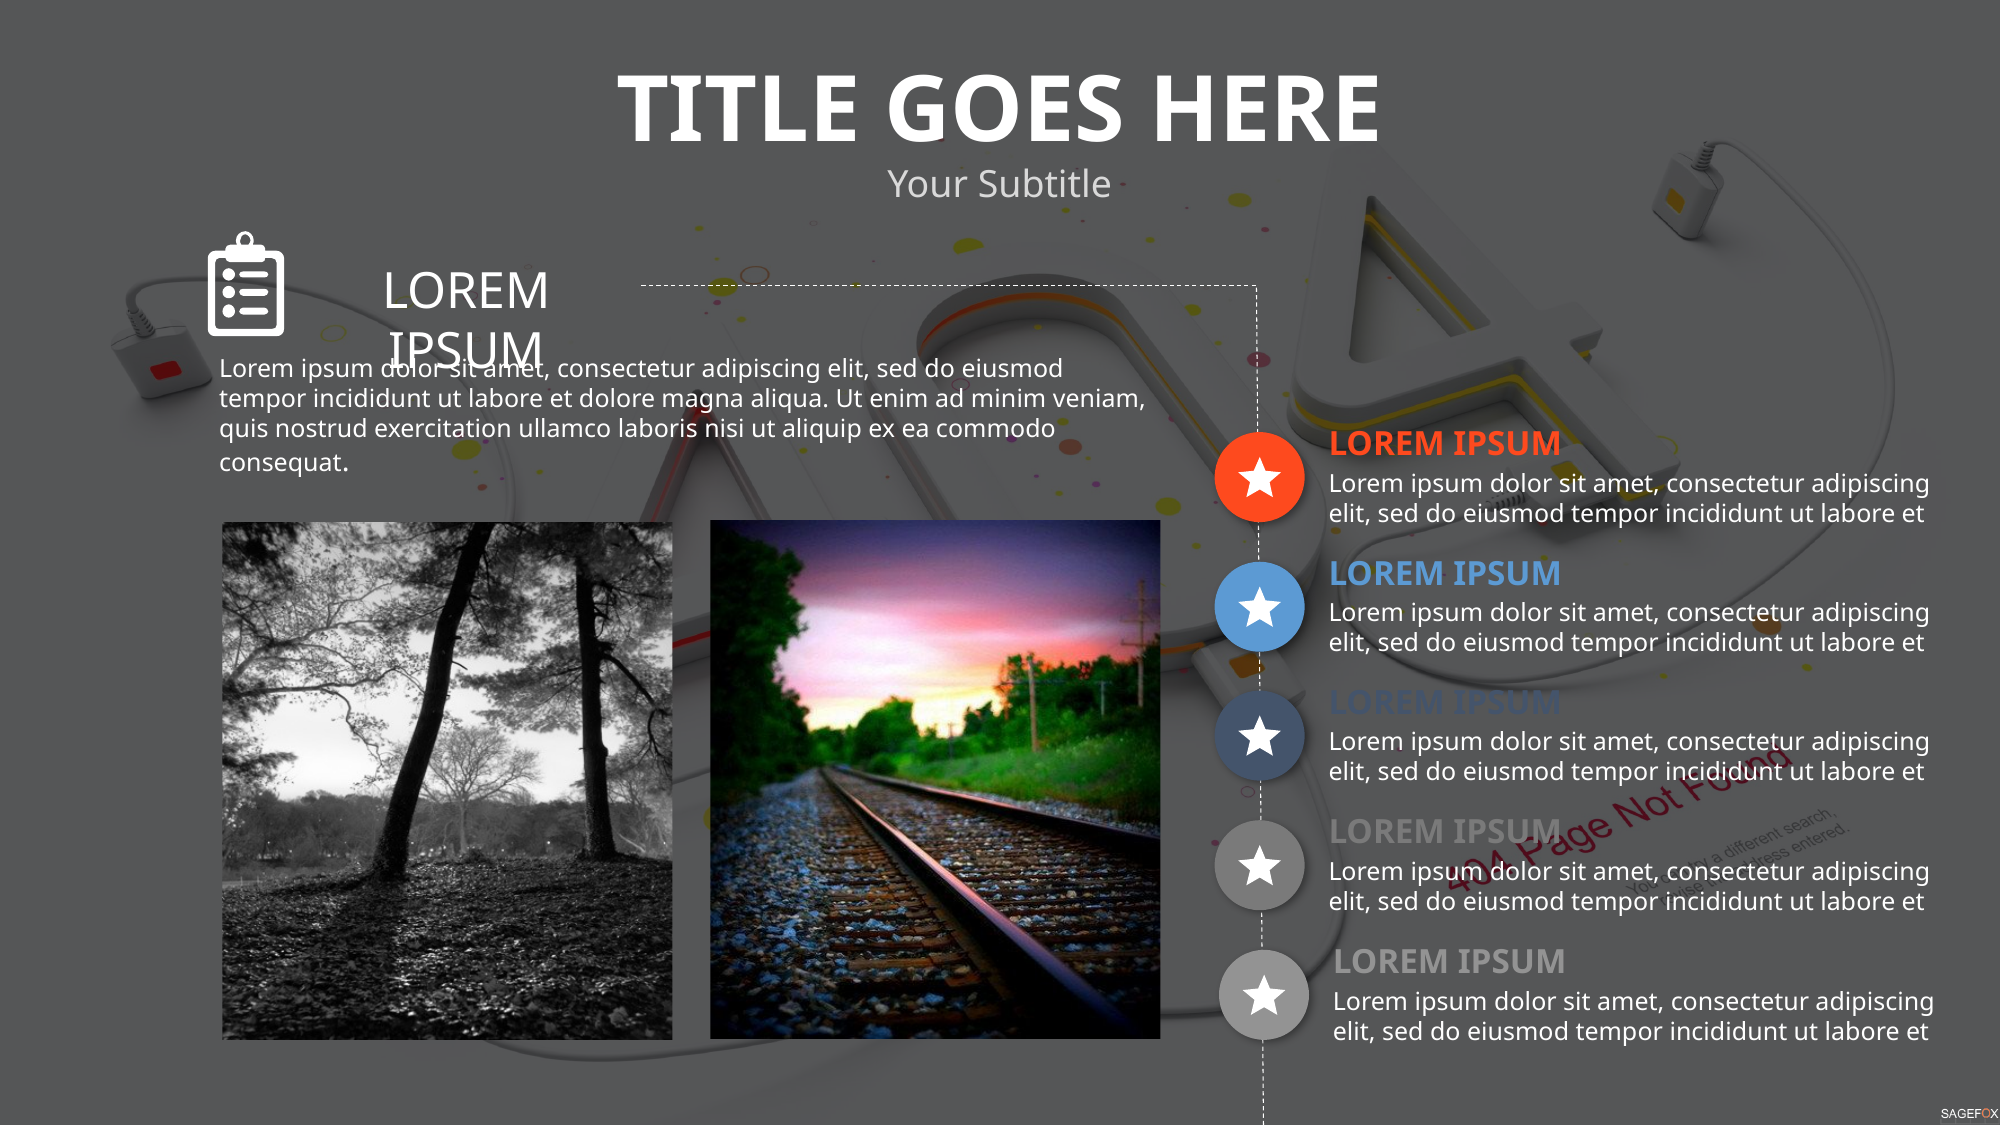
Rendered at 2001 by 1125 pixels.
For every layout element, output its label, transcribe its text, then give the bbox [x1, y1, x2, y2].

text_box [1256, 287, 1264, 432]
text_box LOREM IPSUM Lorem ipsum dolor sit amet, consectetur adipiscing elit, sed do eiusmod tempor incididunt ut labore et [1318, 675, 1953, 791]
text_box LOREM IPSUM Lorem ipsum dolor sit amet, consectetur adipiscing elit, sed do eiusmod tempor incididunt ut labore et [1318, 417, 1953, 533]
text_box LOREM IPSUM Lorem ipsum dolor sit amet, consectetur adipiscing elit, sed do eiusmod tempor incididunt ut labore et [1318, 546, 1953, 662]
text_box LOREM IPSUM Lorem ipsum dolor sit amet, consectetur adipiscing elit, sed do eiusmod tempor incididunt ut labore et [1322, 935, 1958, 1050]
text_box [1218, 949, 1309, 1040]
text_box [207, 231, 285, 337]
text_box [221, 521, 673, 1041]
text_box LOREM IPSUM Lorem ipsum dolor sit amet, consectetur adipiscing elit, sed do eiusmod tempor incididunt ut labore et [1318, 805, 1953, 921]
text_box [1256, 523, 1264, 561]
text_box TITLE GOES HERE Your Subtitle [548, 42, 1452, 212]
text_box Lorem ipsum dolor sit amet, consectetur adipiscing elit, sed do eiusmod tempor incididunt ut labore et dolore magna aliqua. Ut enim ad minim veniam, quis nostrud exercitation ullamco laboris nisi ut aliquip ex ea commodo consequat. [204, 344, 1168, 485]
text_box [1214, 820, 1305, 911]
text_box [709, 520, 1161, 1039]
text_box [1256, 1040, 1264, 1125]
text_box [1256, 911, 1264, 949]
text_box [1214, 432, 1305, 523]
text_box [1214, 690, 1305, 781]
text_box LOREM IPSUM [292, 250, 642, 344]
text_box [1256, 781, 1264, 820]
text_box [1256, 652, 1264, 690]
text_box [1214, 561, 1305, 652]
picture [1940, 0, 2001, 1125]
